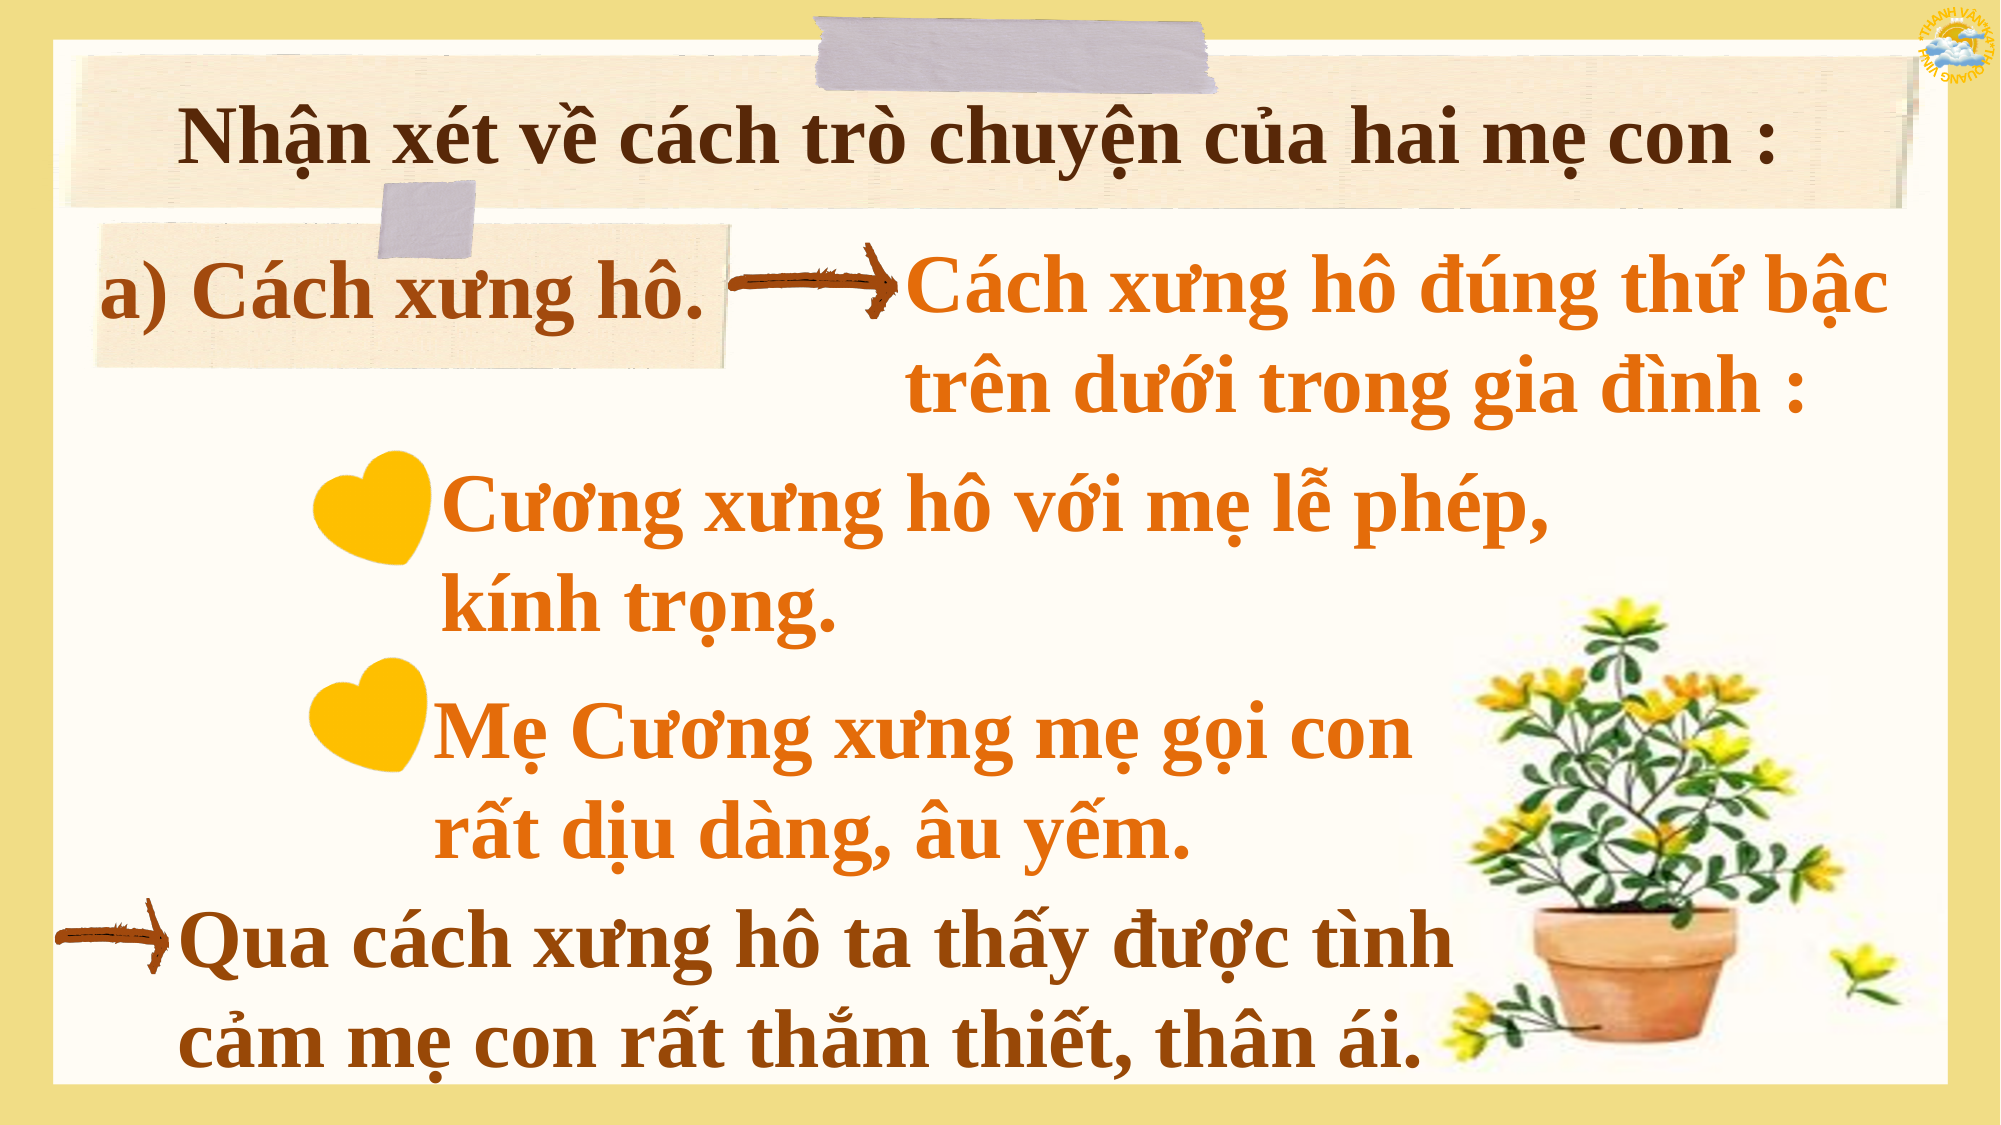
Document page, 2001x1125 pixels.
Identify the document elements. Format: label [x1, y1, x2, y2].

text_box [84, 178, 772, 370]
picture [0, 0, 2001, 1125]
text_box [314, 667, 1557, 876]
text_box [727, 221, 1949, 440]
text_box [318, 440, 1596, 658]
text_box [54, 876, 1557, 1094]
text_box [30, 15, 1949, 209]
